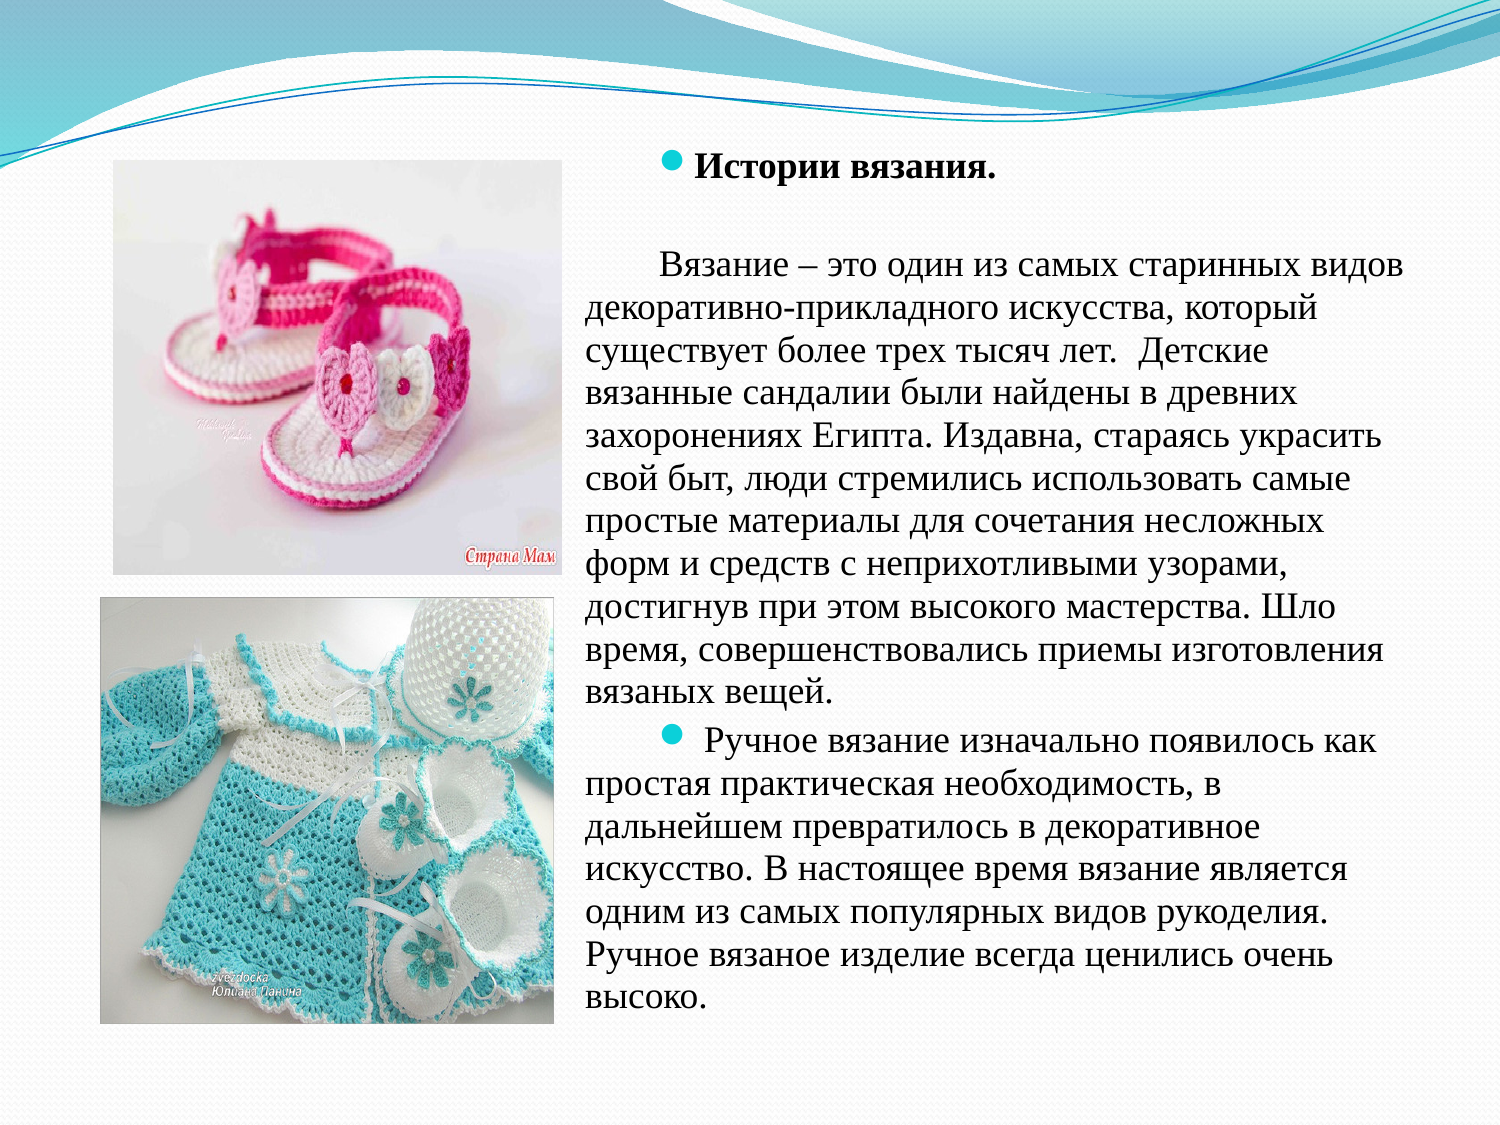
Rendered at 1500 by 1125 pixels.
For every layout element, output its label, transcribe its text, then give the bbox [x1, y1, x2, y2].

picture [100, 597, 554, 1024]
picture [113, 160, 562, 575]
list Истории вязания. Вязание – это один из самых старинных видов декоративно-прикладного искусства, который существует более трех тысяч лет. Детские вязанные сандалии были найдены в древних захоронениях Египта. Издавна, стараясь украсить свой быт, люди стремились использовать самые простые материалы для сочетания несложных форм и средств с неприхотливыми узорами, достигнув при этом высокого мастерства. Шло время, совершенствовались приемы изготовления вязаных вещей. Ручное вязание изначально появилось как простая практическая необходимость, в дальнейшем превратилось в декоративное искусство. В настоящее время вязание является одним из самых популярных видов рукоделия. Ручное вязаное изделие всегда ценились очень высоко. [525, 136, 1426, 1125]
